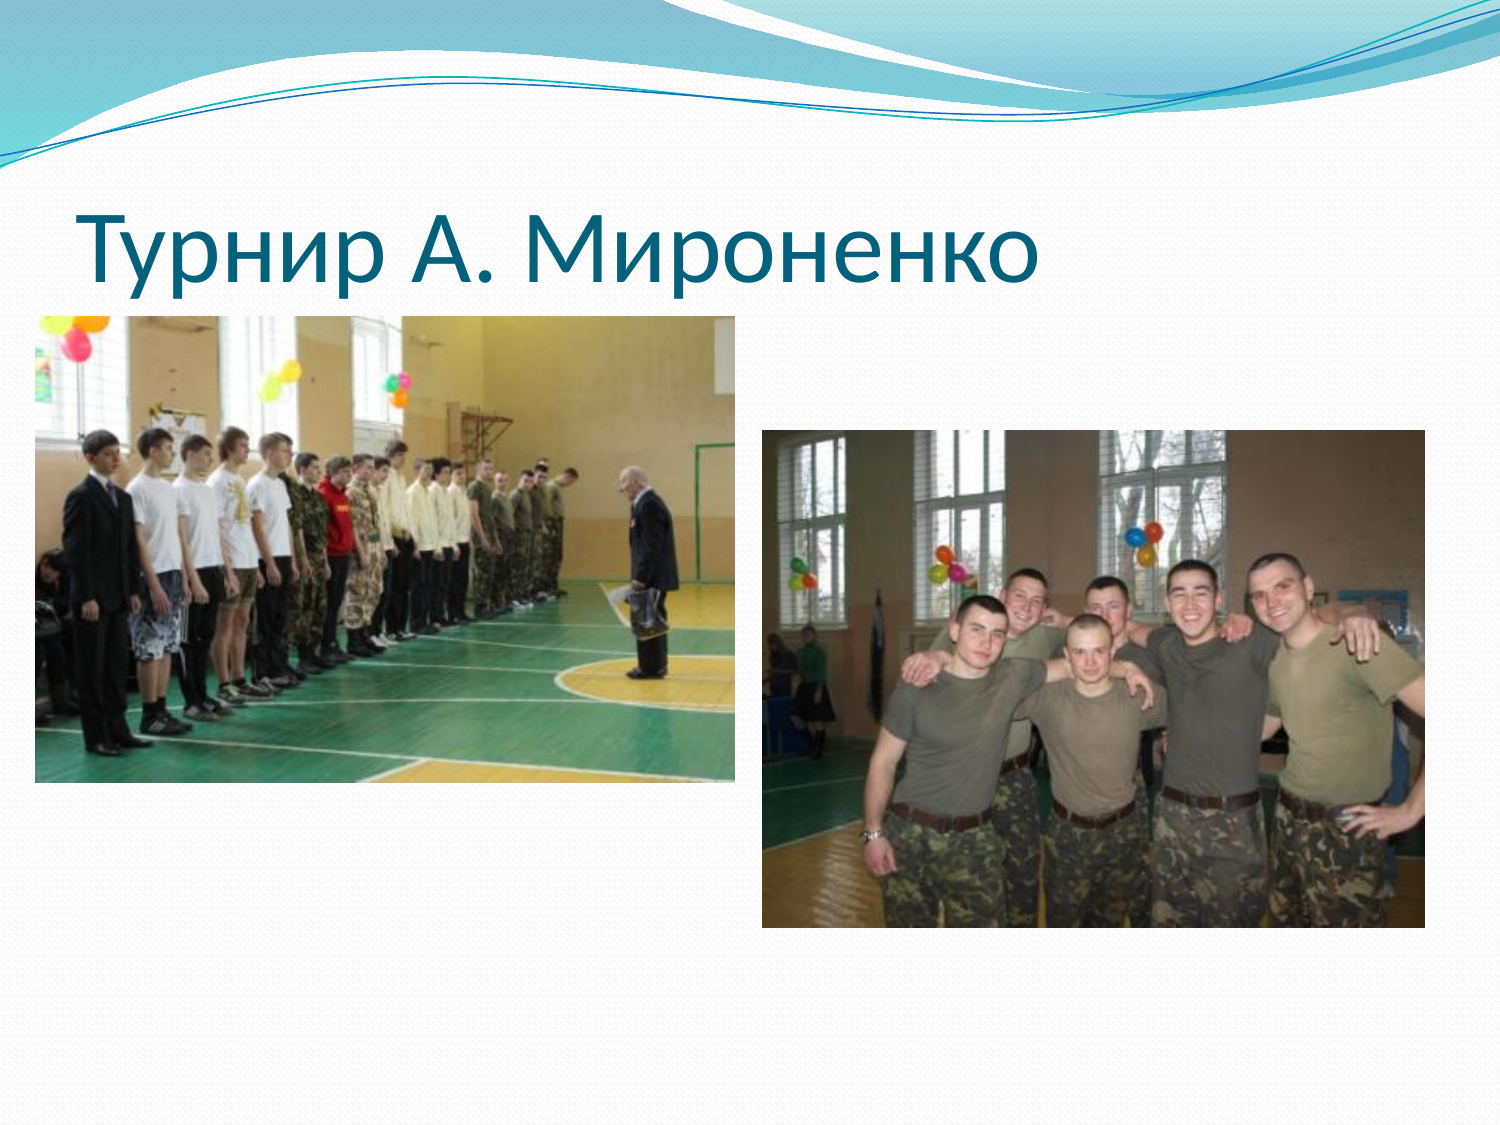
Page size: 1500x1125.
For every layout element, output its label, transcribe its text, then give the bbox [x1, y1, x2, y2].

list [34, 316, 735, 783]
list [762, 430, 1426, 928]
title Турнир А. Мироненко [74, 115, 1426, 304]
